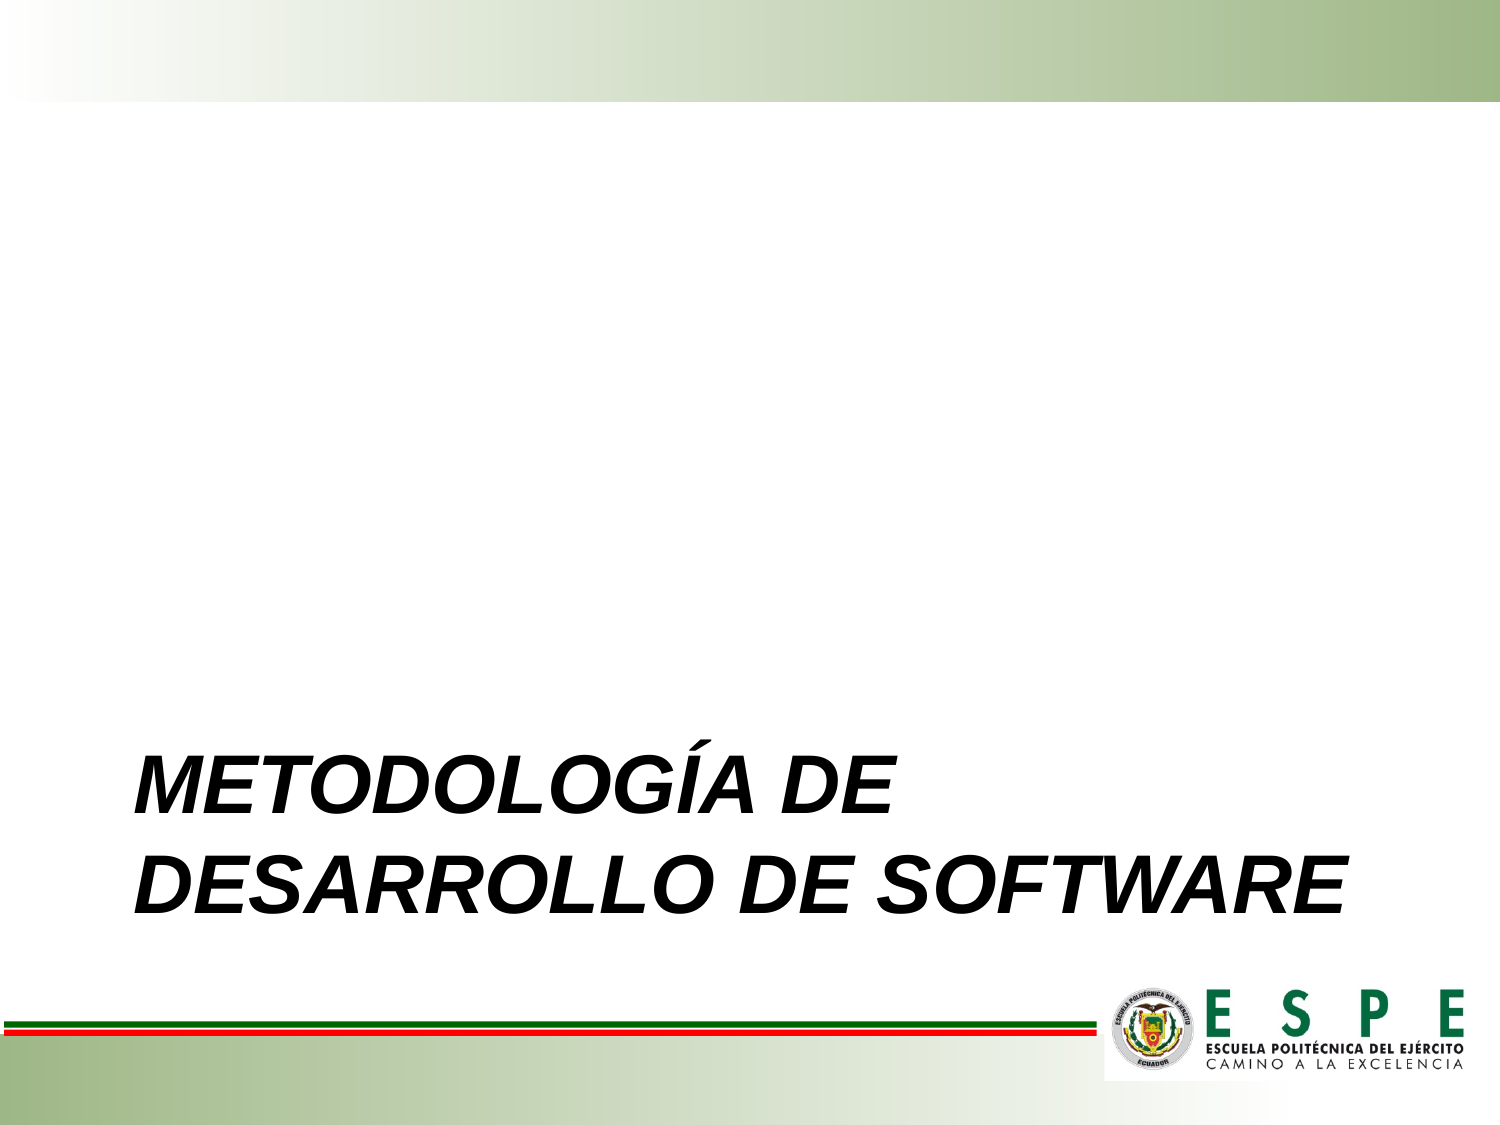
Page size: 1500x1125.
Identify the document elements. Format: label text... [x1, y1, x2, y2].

title Metodología de desarrollo de software [118, 722, 1394, 947]
picture [1104, 976, 1483, 1081]
